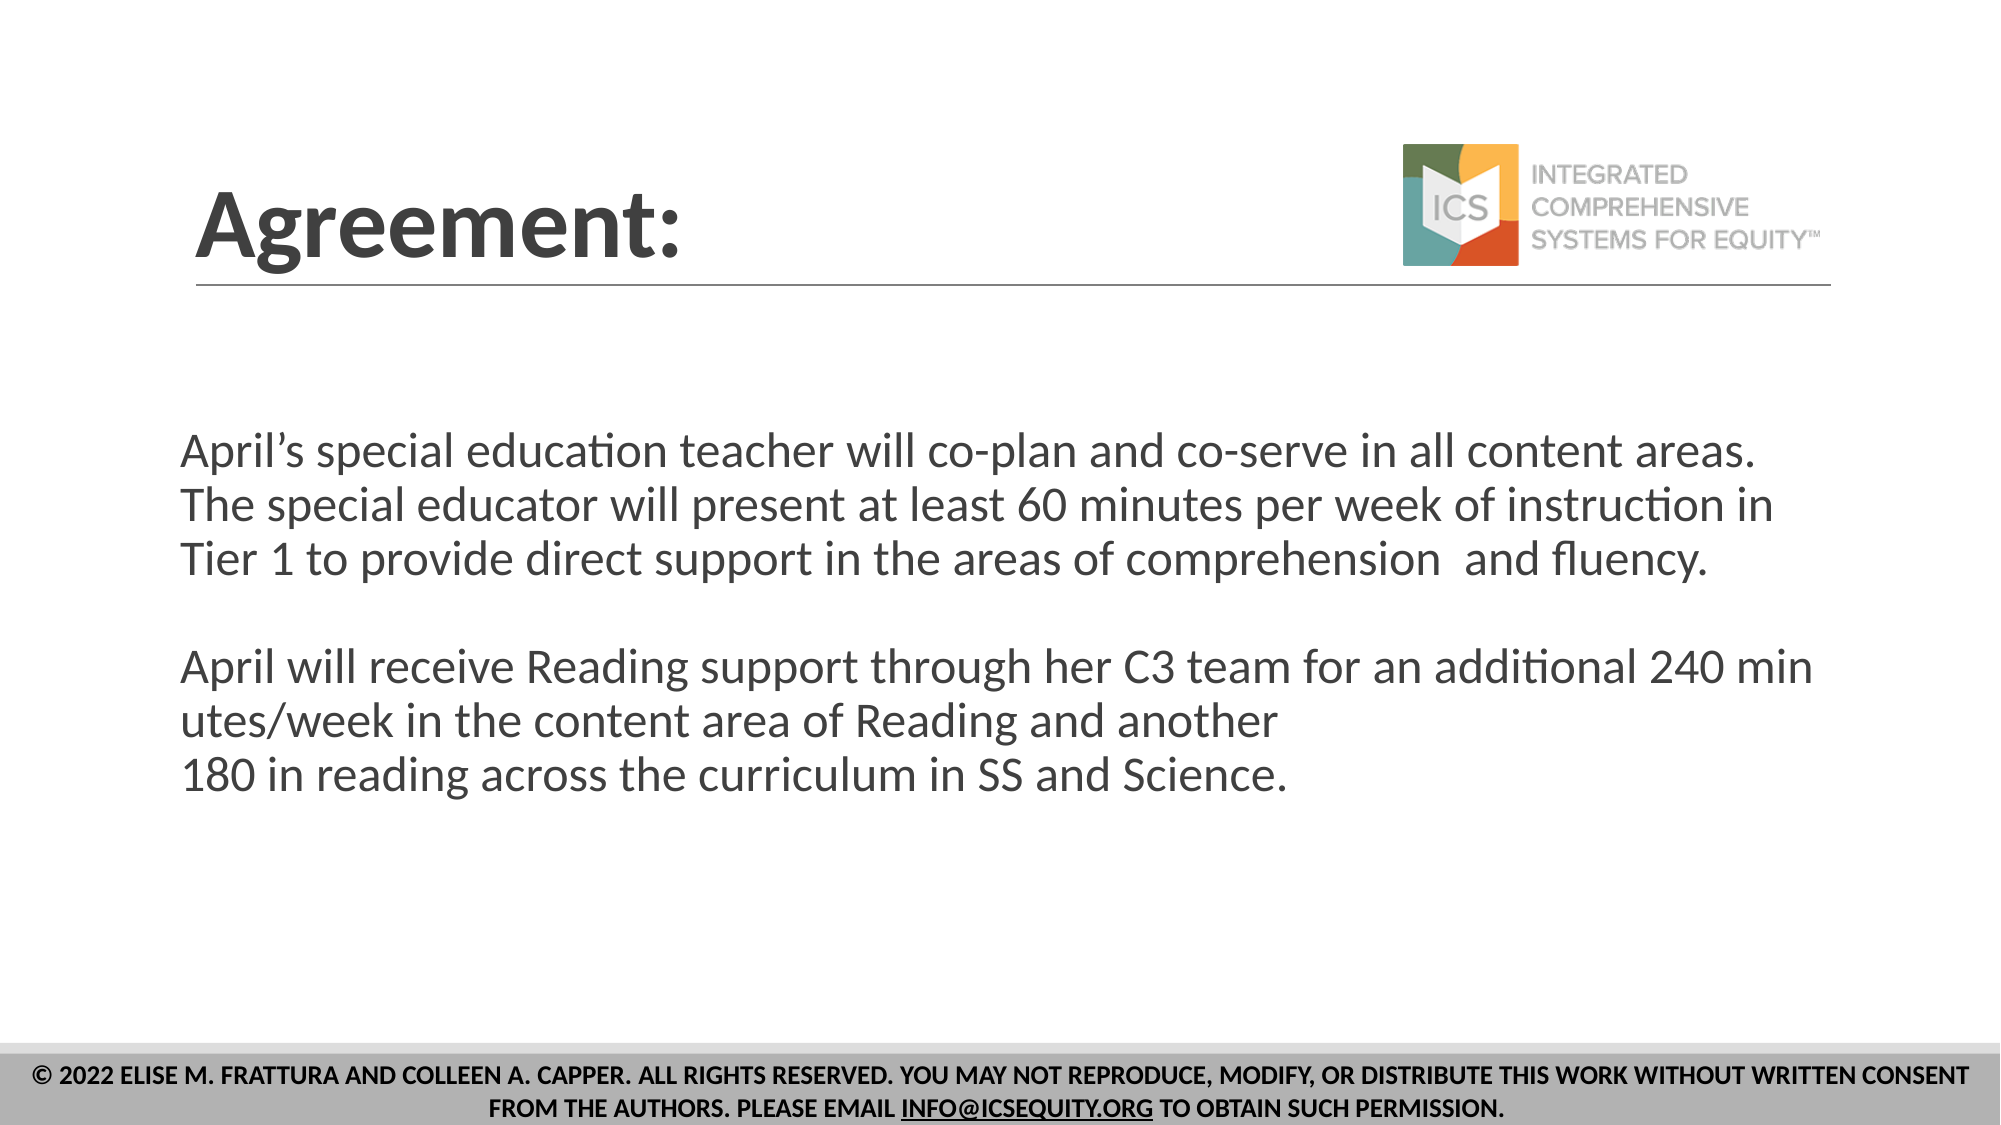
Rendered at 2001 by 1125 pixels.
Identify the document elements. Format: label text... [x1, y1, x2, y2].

title Agreement: [180, 47, 1369, 285]
list April’s special education teacher will co-plan and co-serve in all content areas. The special educator will present at least 60 minutes per week of instruction in Tier 1 to provide direct support in the areas of comprehension and fluency. April will receive Reading support through her C3 team for an additional 240 minutes/week in the content area of Reading and another 180 in reading across the curriculum in SS and Science. [180, 302, 1830, 963]
picture [1403, 144, 1820, 266]
